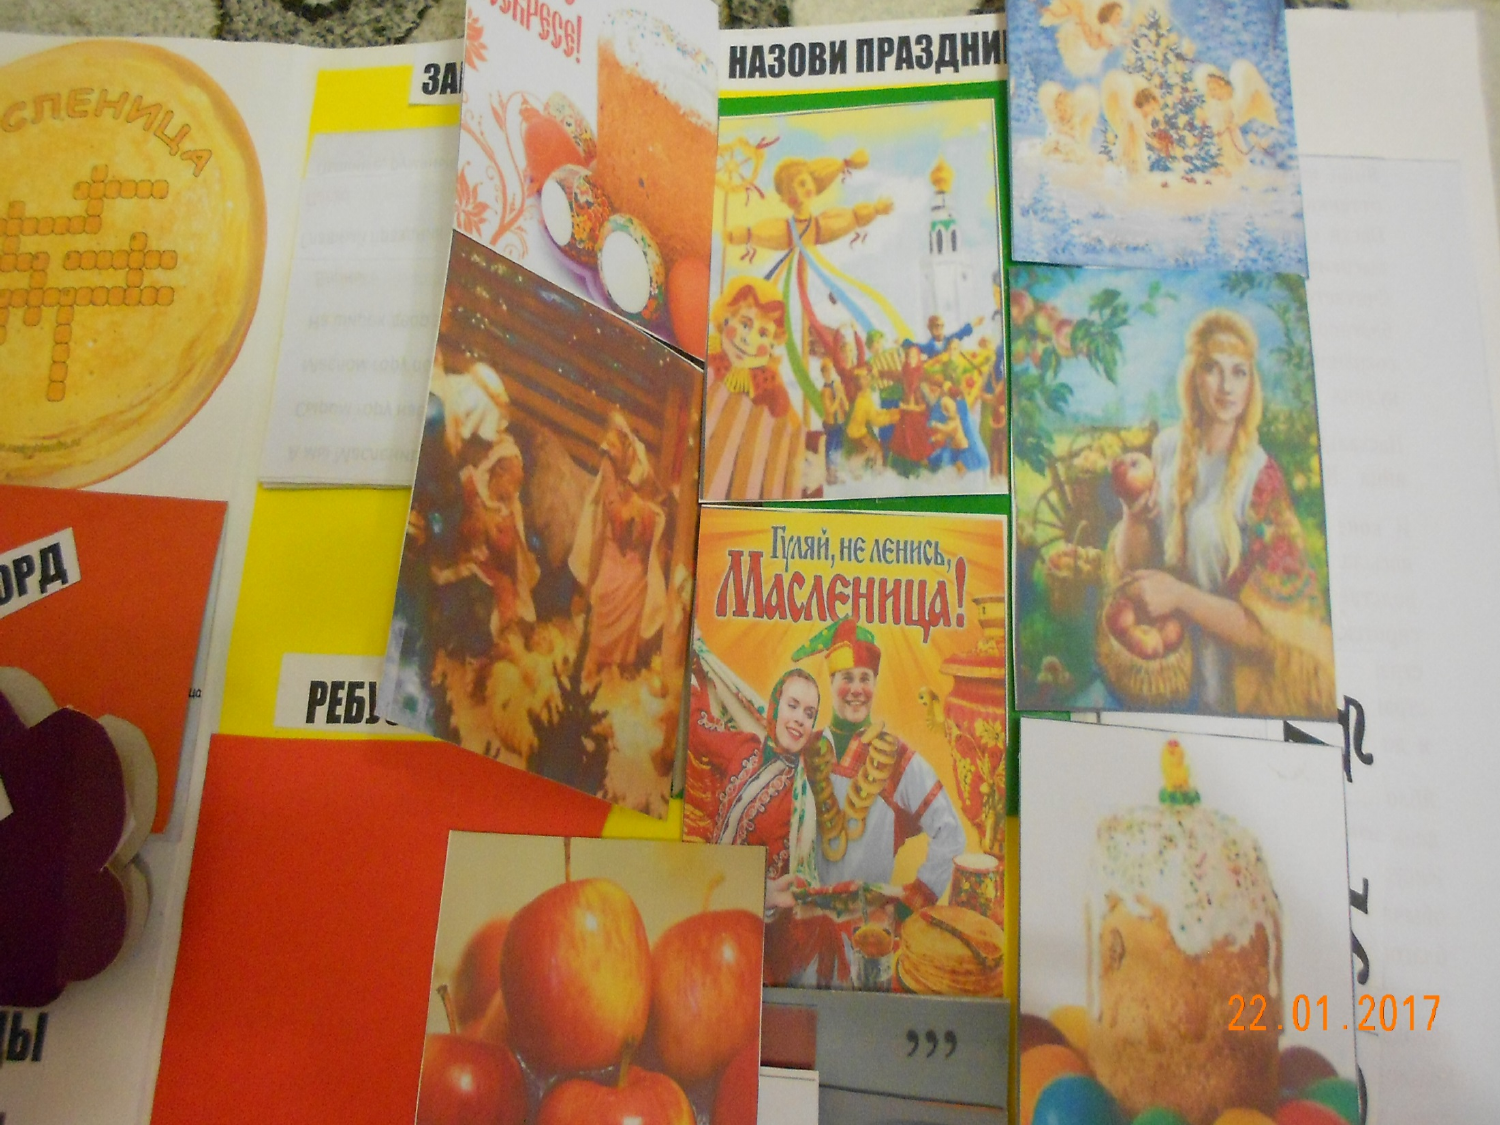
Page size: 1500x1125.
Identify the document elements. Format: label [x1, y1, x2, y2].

list [0, 0, 1500, 1125]
